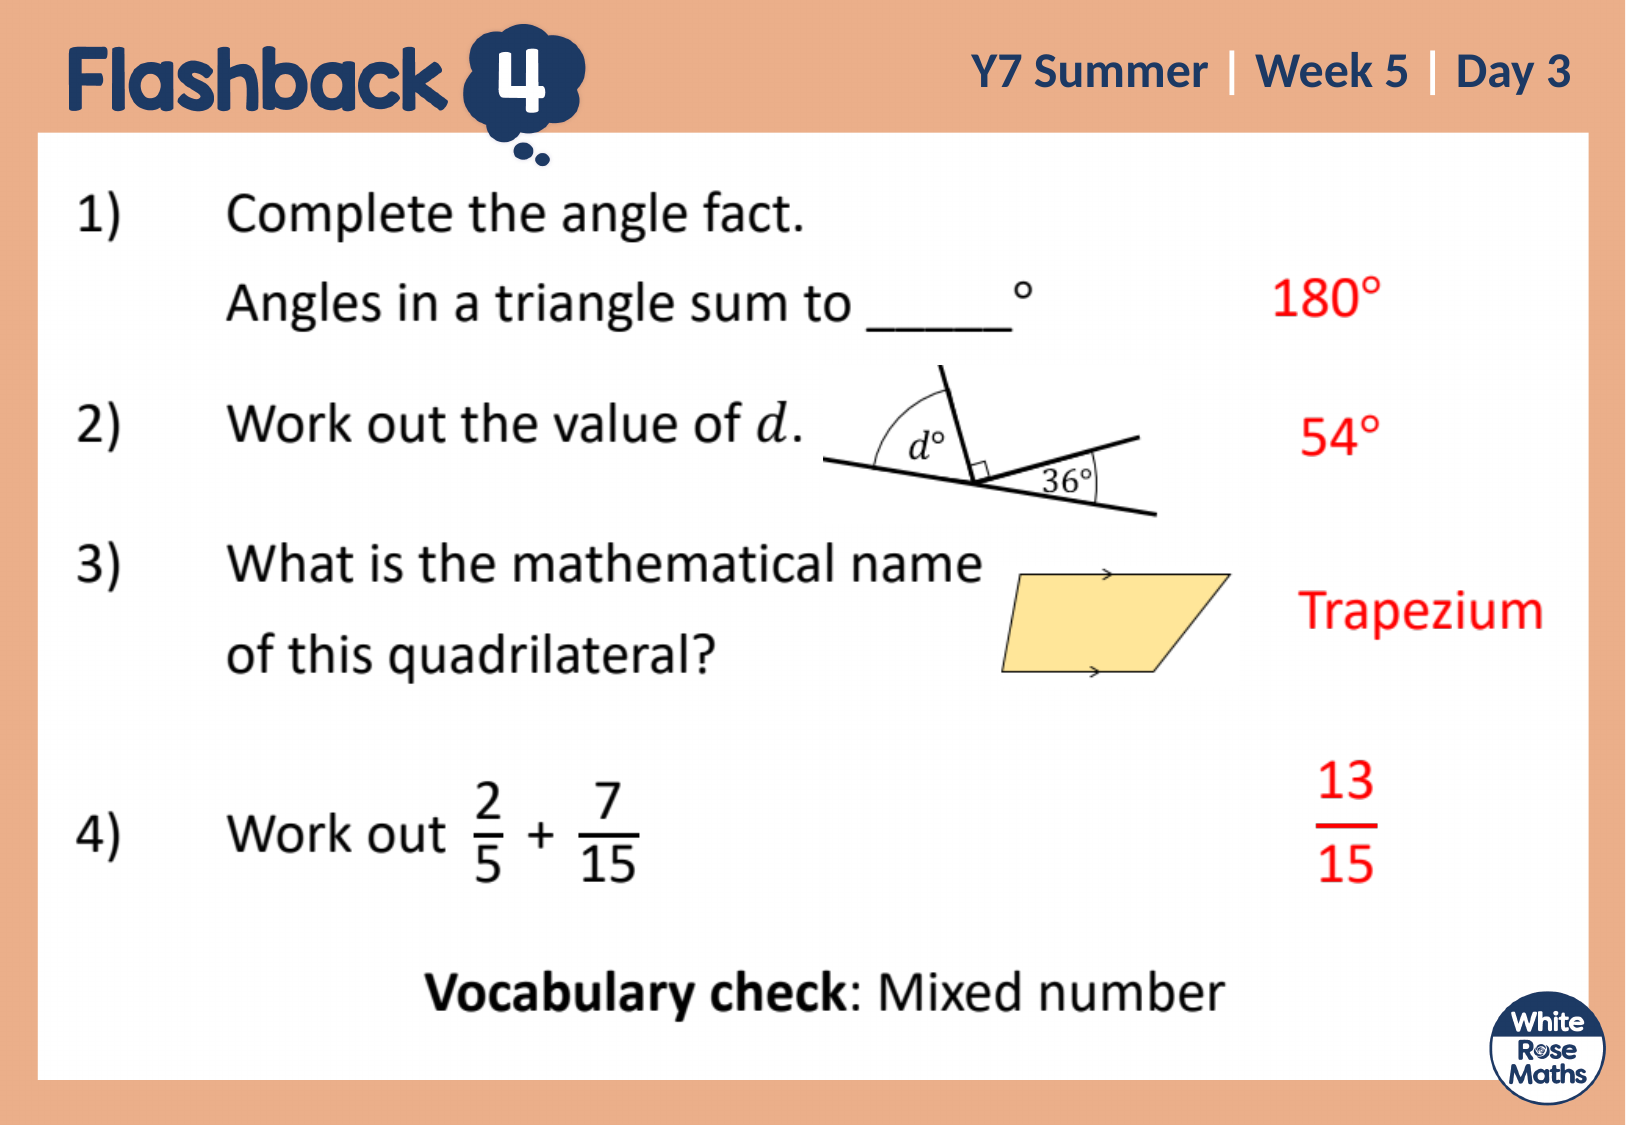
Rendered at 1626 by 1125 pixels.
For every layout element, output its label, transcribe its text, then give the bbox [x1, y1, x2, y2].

picture [0, 0, 1626, 1125]
text_box Y7 Summer | Week 5 | Day 3 [947, 36, 1587, 108]
